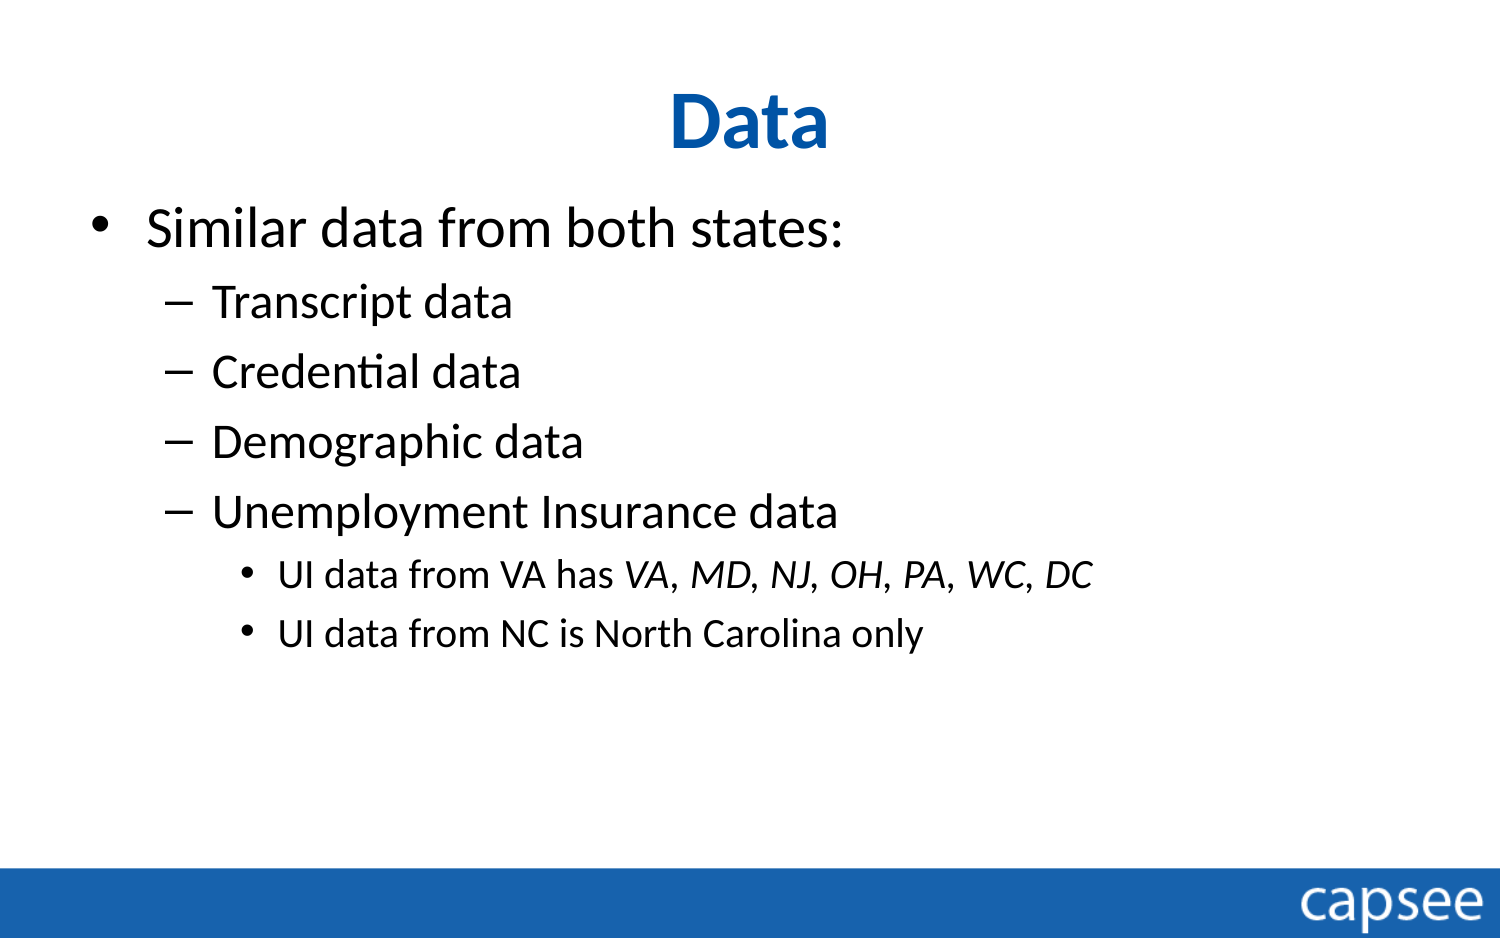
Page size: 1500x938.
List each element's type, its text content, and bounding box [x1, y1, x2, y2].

title Data [75, 37, 1425, 181]
picture [1299, 866, 1485, 936]
list Similar data from both states: Transcript data Credential data Demographic data Unemployment Insurance data UI data from VA has VA, MD, NJ, OH, PA, WC, DC UI data from NC is North Carolina only [75, 181, 1425, 813]
